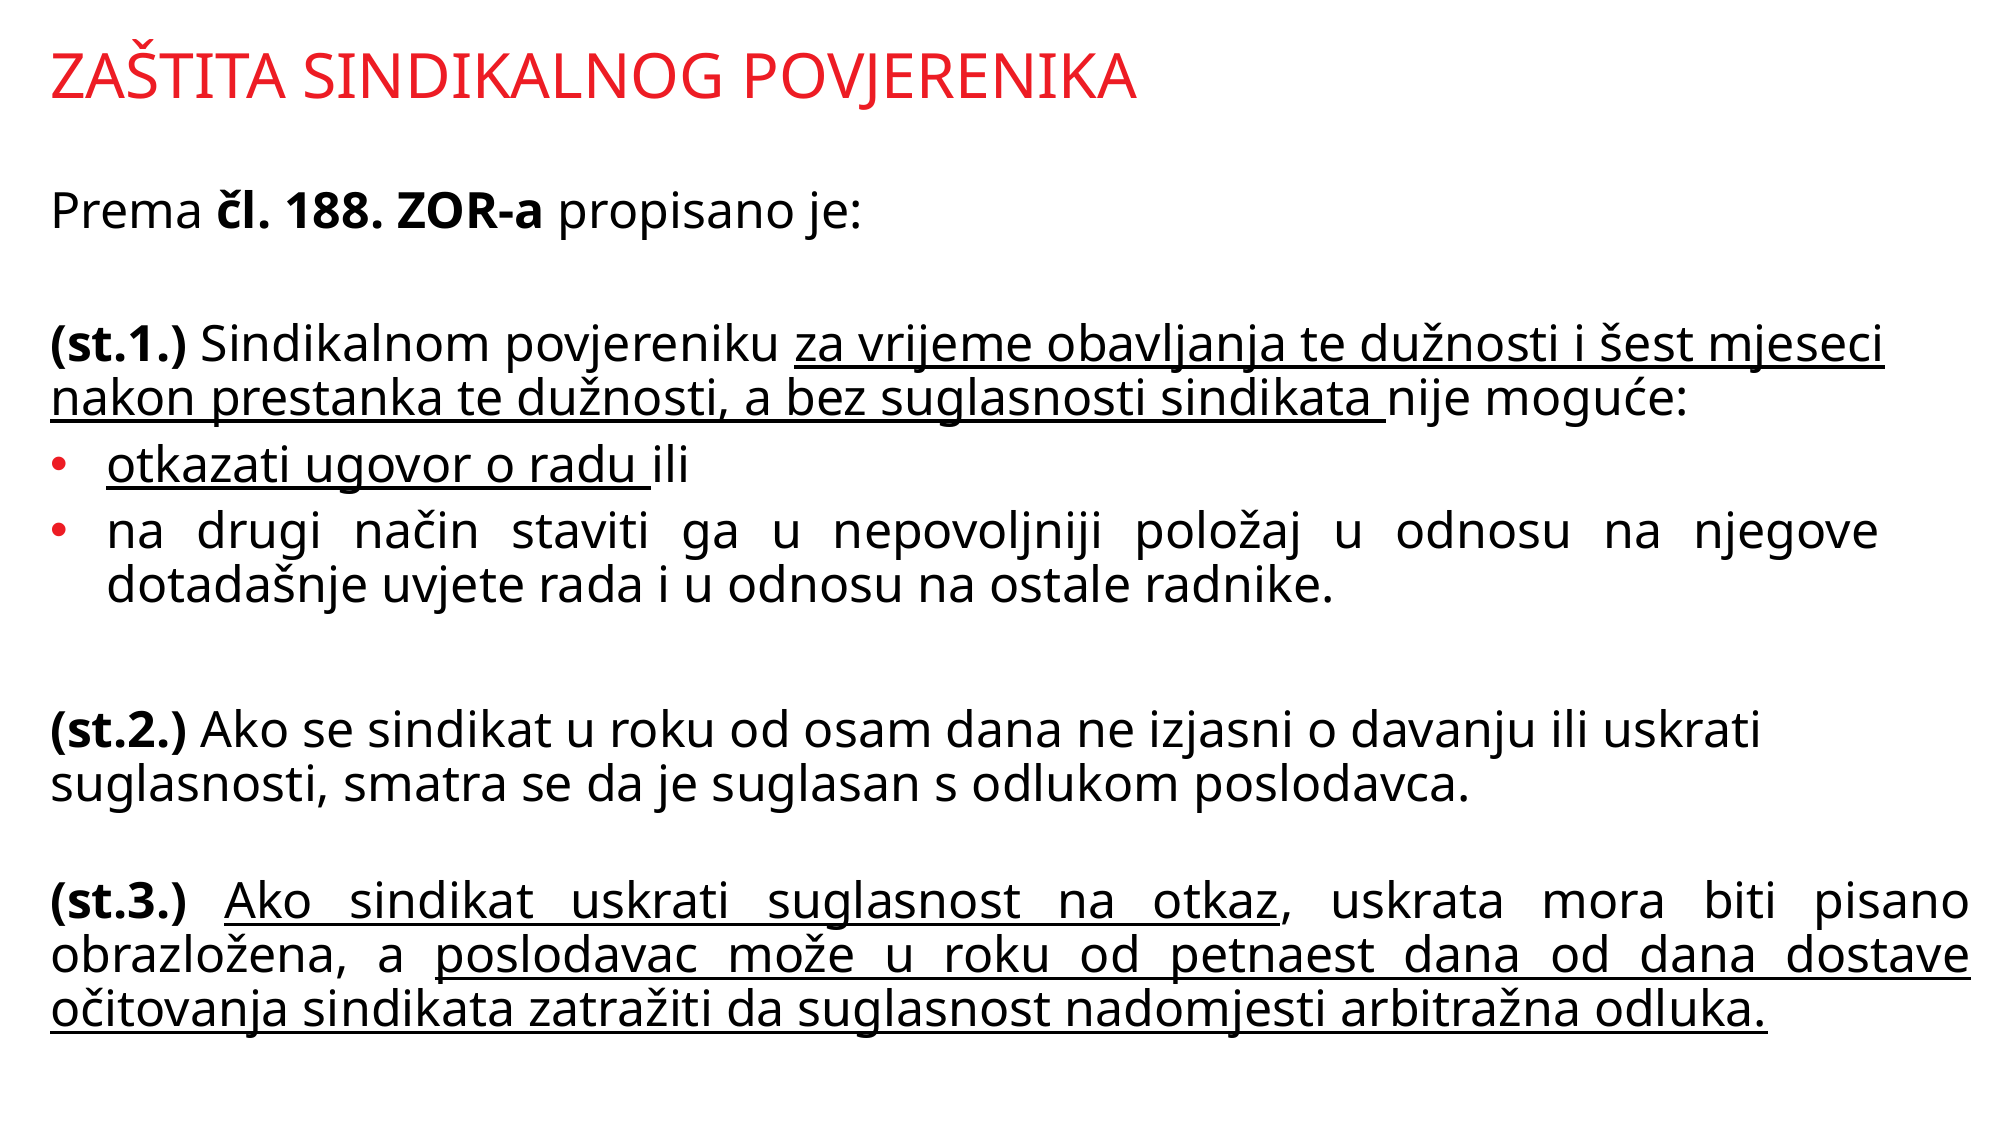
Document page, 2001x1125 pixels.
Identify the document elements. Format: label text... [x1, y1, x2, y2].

text_box [49, 377, 1972, 690]
text_box Prema čl. 188. ZOR-a propisano je: (st.1.) Sindikalnom povjereniku za vrijeme obavljanja te dužnosti i šest mjeseci nakon prestanka te dužnosti, a bez suglasnosti sindikata nije moguće: otkazati ugovor o radu ili na drugi način staviti ga u nepovoljniji položaj u odnosu na njegove dotadašnje uvjete rada i u odnosu na ostale radnike. [49, 185, 1972, 285]
text_box (st.3.) Ako sindikat uskrati suglasnost na otkaz, uskrata mora biti pisano obrazložena, a poslodavac može u roku od petnaest dana od dana dostave očitovanja sindikata zatražiti da suglasnost nadomjesti arbitražna odluka. [49, 875, 1972, 975]
text_box (st.2.) Ako se sindikat u roku od osam dana ne izjasni o davanju ili uskrati suglasnosti, smatra se da je suglasan s odlukom poslodavca. [49, 704, 1972, 804]
text_box ZAŠTITA SINDIKALNOG POVJERENIKA [50, 44, 1444, 185]
